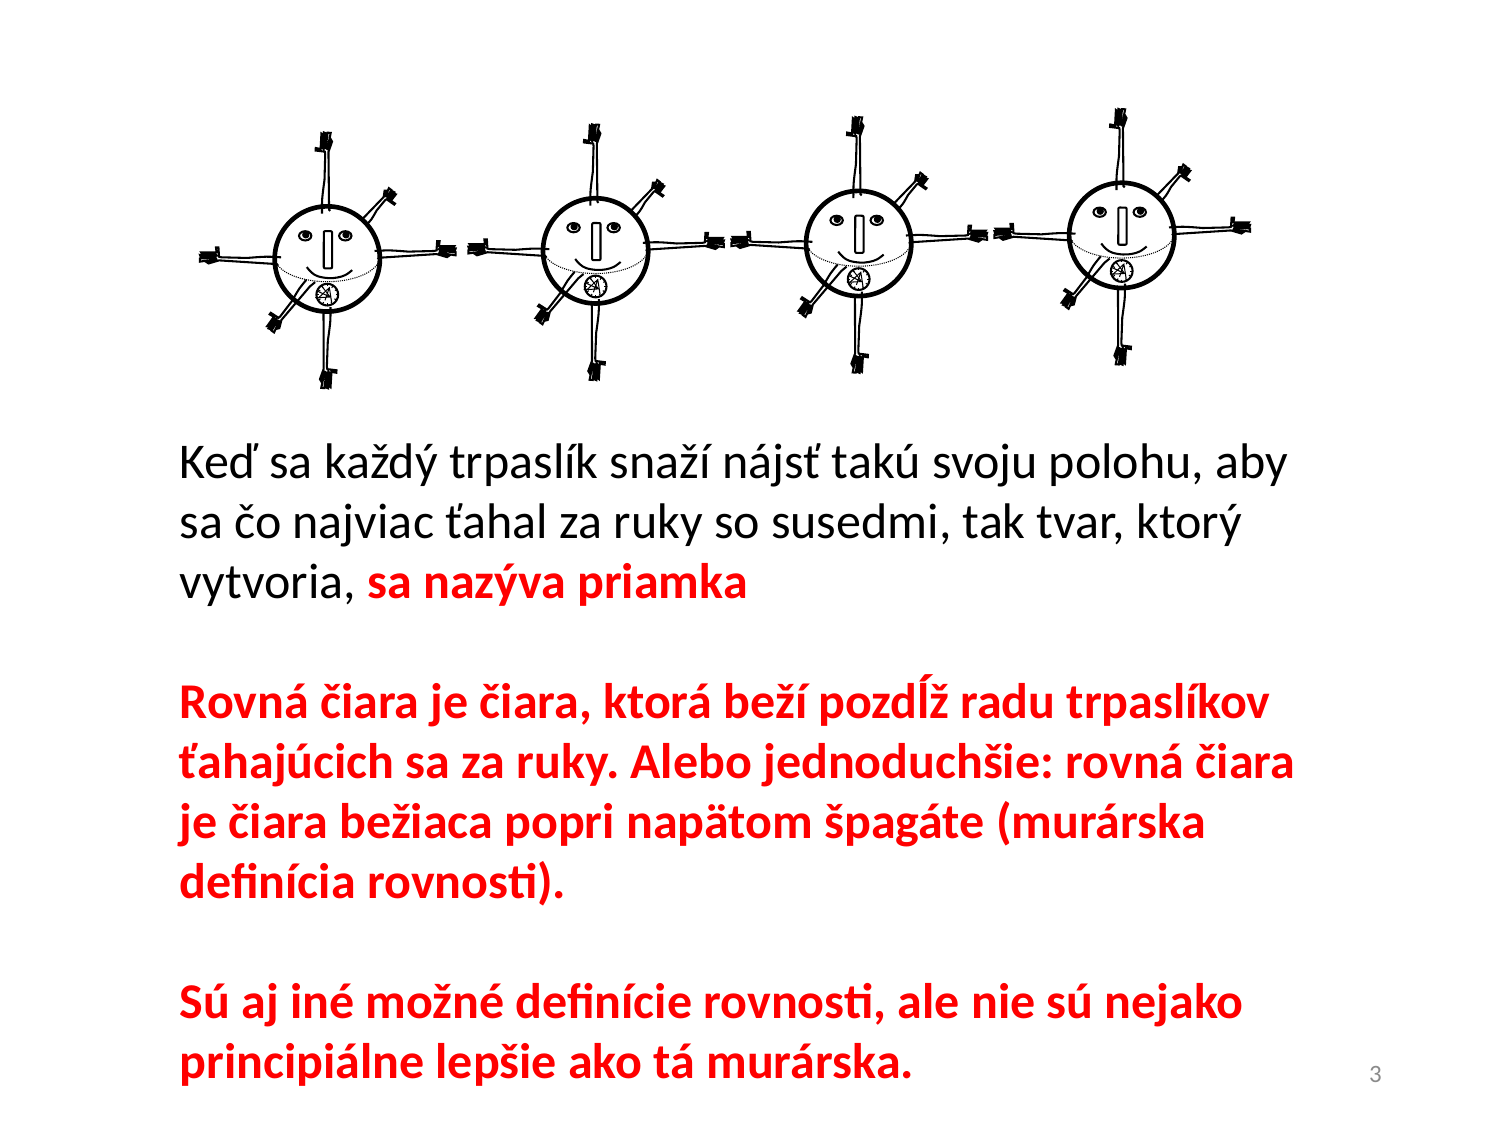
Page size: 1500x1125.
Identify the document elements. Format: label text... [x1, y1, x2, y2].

text_box Keď sa každý trpaslík snaží nájsť takú svoju polohu, aby sa čo najviac ťahal za ruky so susedmi, tak tvar, ktorý vytvoria, sa nazýva priamka Rovná čiara je čiara, ktorá beží pozdĺž radu trpaslíkov ťahajúcich sa za ruky. Alebo jednoduchšie: rovná čiara je čiara bežiaca popri napätom špagáte (murárska definícia rovnosti). Sú aj iné možné definície rovnosti, ale nie sú nejako principiálne lepšie ako tá murárska. [165, 420, 1335, 1096]
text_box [199, 108, 1250, 389]
slide_number 3 [1059, 1042, 1397, 1103]
